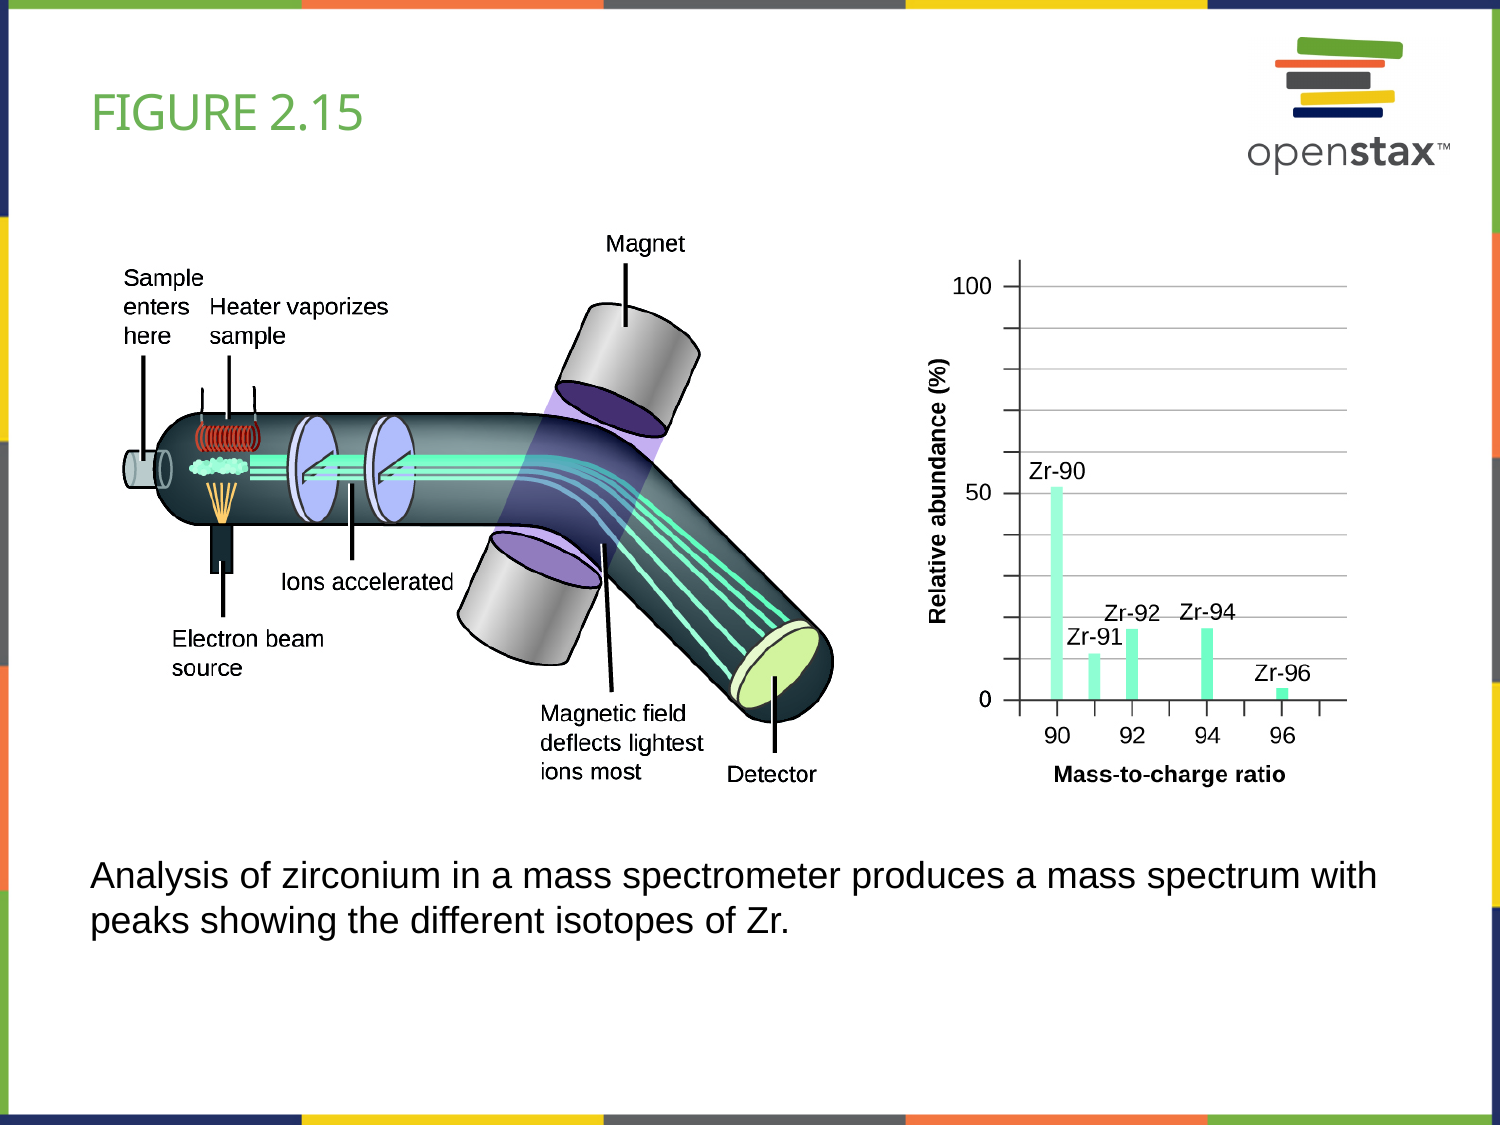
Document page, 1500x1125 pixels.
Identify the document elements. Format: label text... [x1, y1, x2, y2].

title Figure 2.15 [75, 39, 1246, 148]
picture [0, 0, 1500, 1125]
list Analysis of zirconium in a mass spectrometer produces a mass spectrum with peaks showing the different isotopes of Zr. [75, 843, 1398, 1035]
